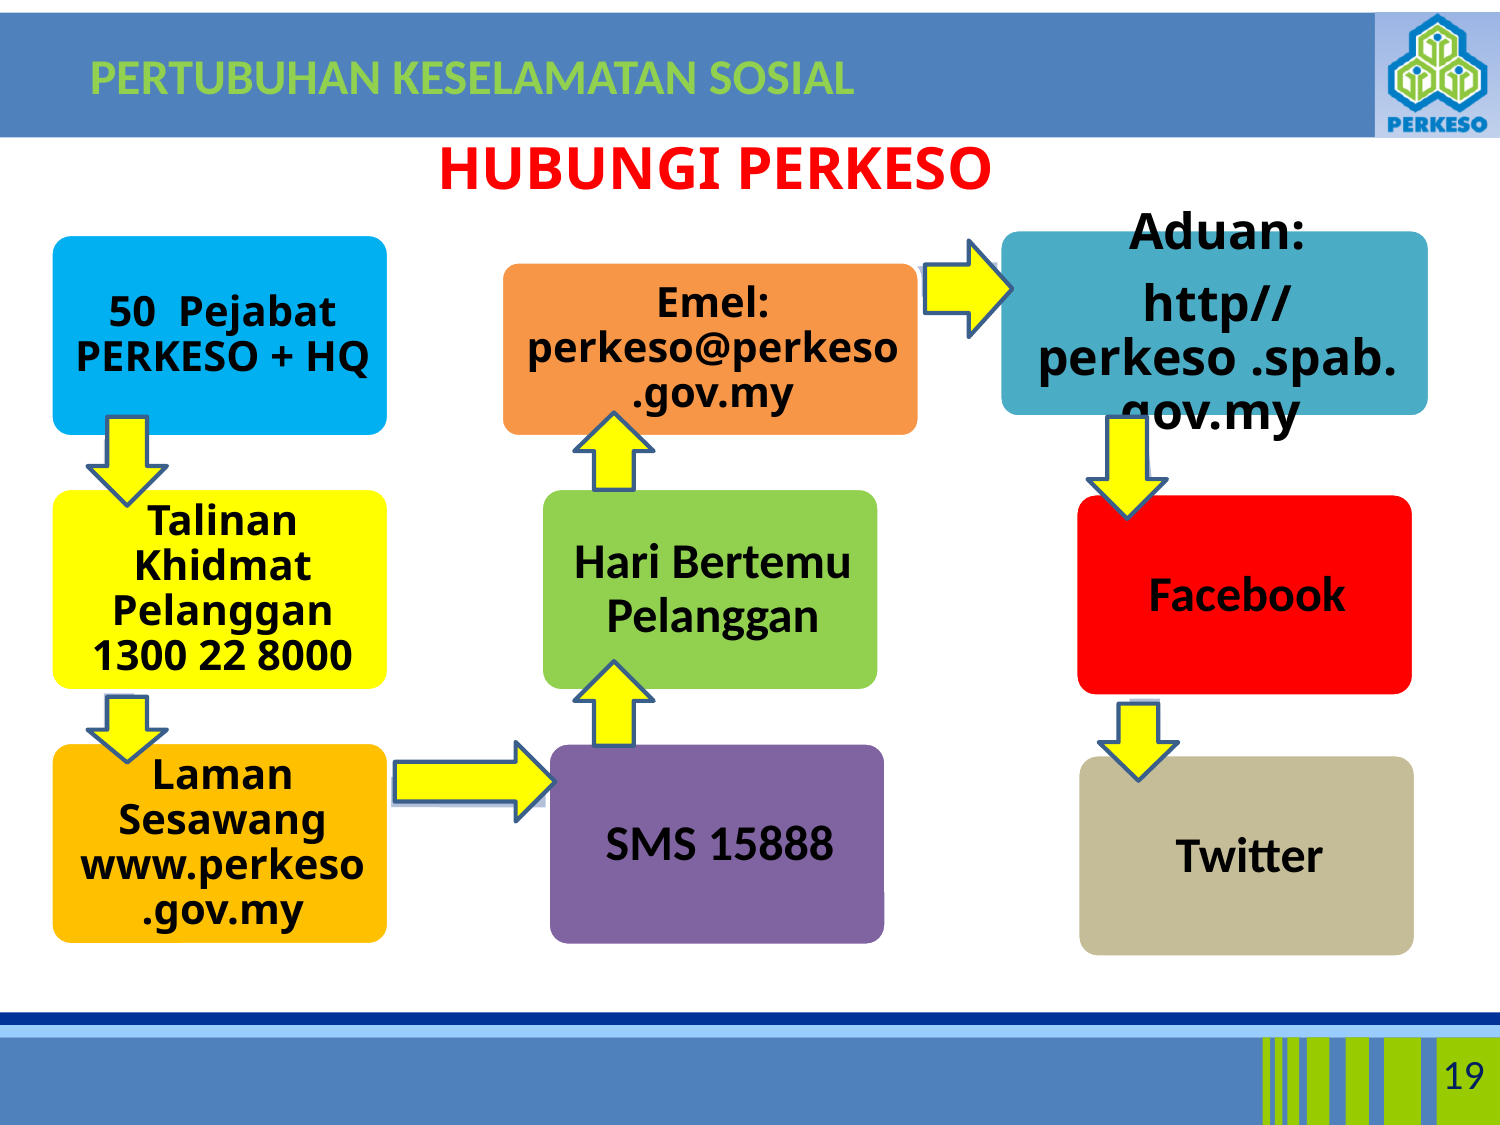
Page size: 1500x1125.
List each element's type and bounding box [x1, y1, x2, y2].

text_box [49, 203, 1463, 988]
text_box [0, 12, 1500, 1125]
